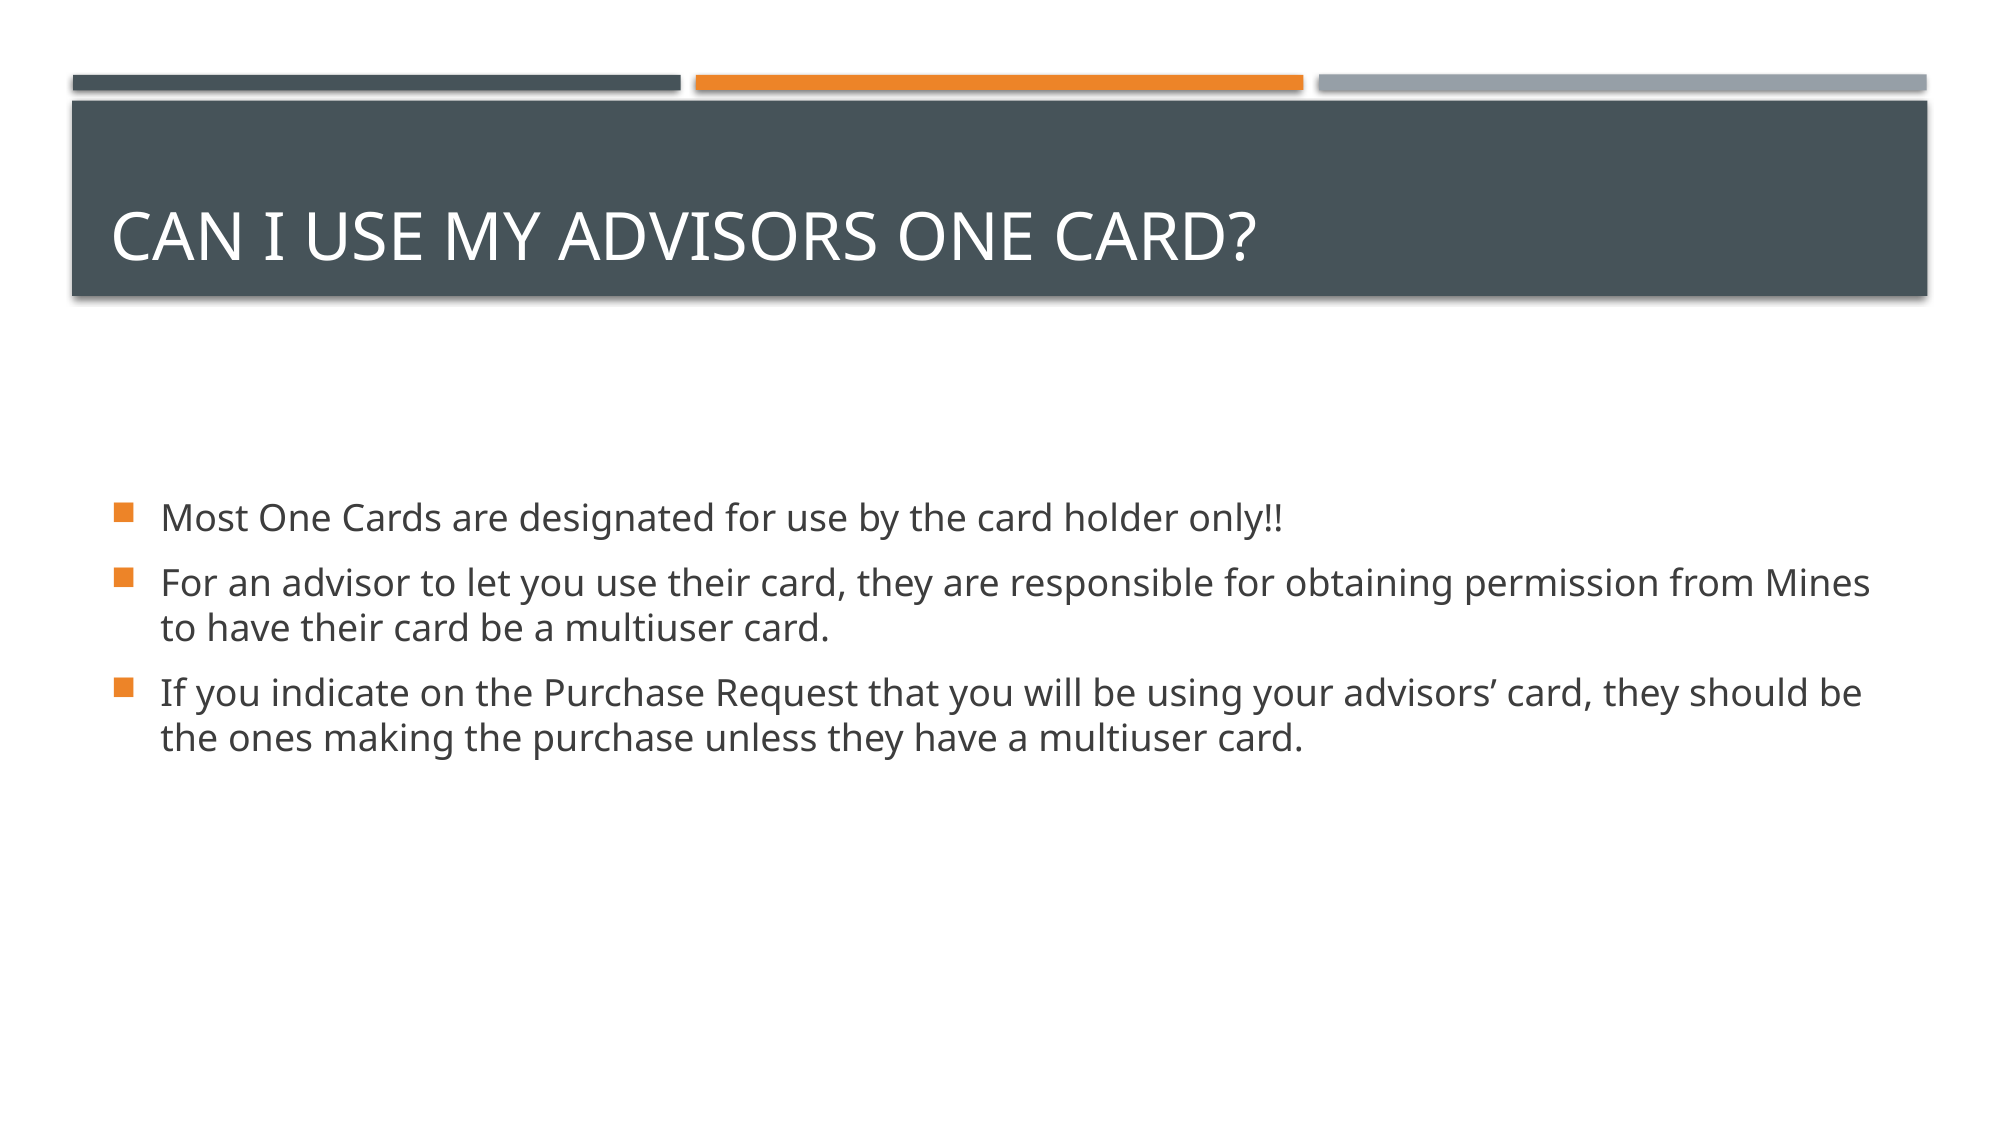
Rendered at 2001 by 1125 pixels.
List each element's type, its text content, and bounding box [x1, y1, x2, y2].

list Most One Cards are designated for use by the card holder only!! For an advisor to let you use their card, they are responsible for obtaining permission from Mines to have their card be a multiuser card. If you indicate on the Purchase Request that you will be using your advisors’ card, they should be the ones making the purchase unless they have a multiuser card. [95, 357, 1905, 962]
title Can I use my advisors one card? [95, 115, 1905, 282]
